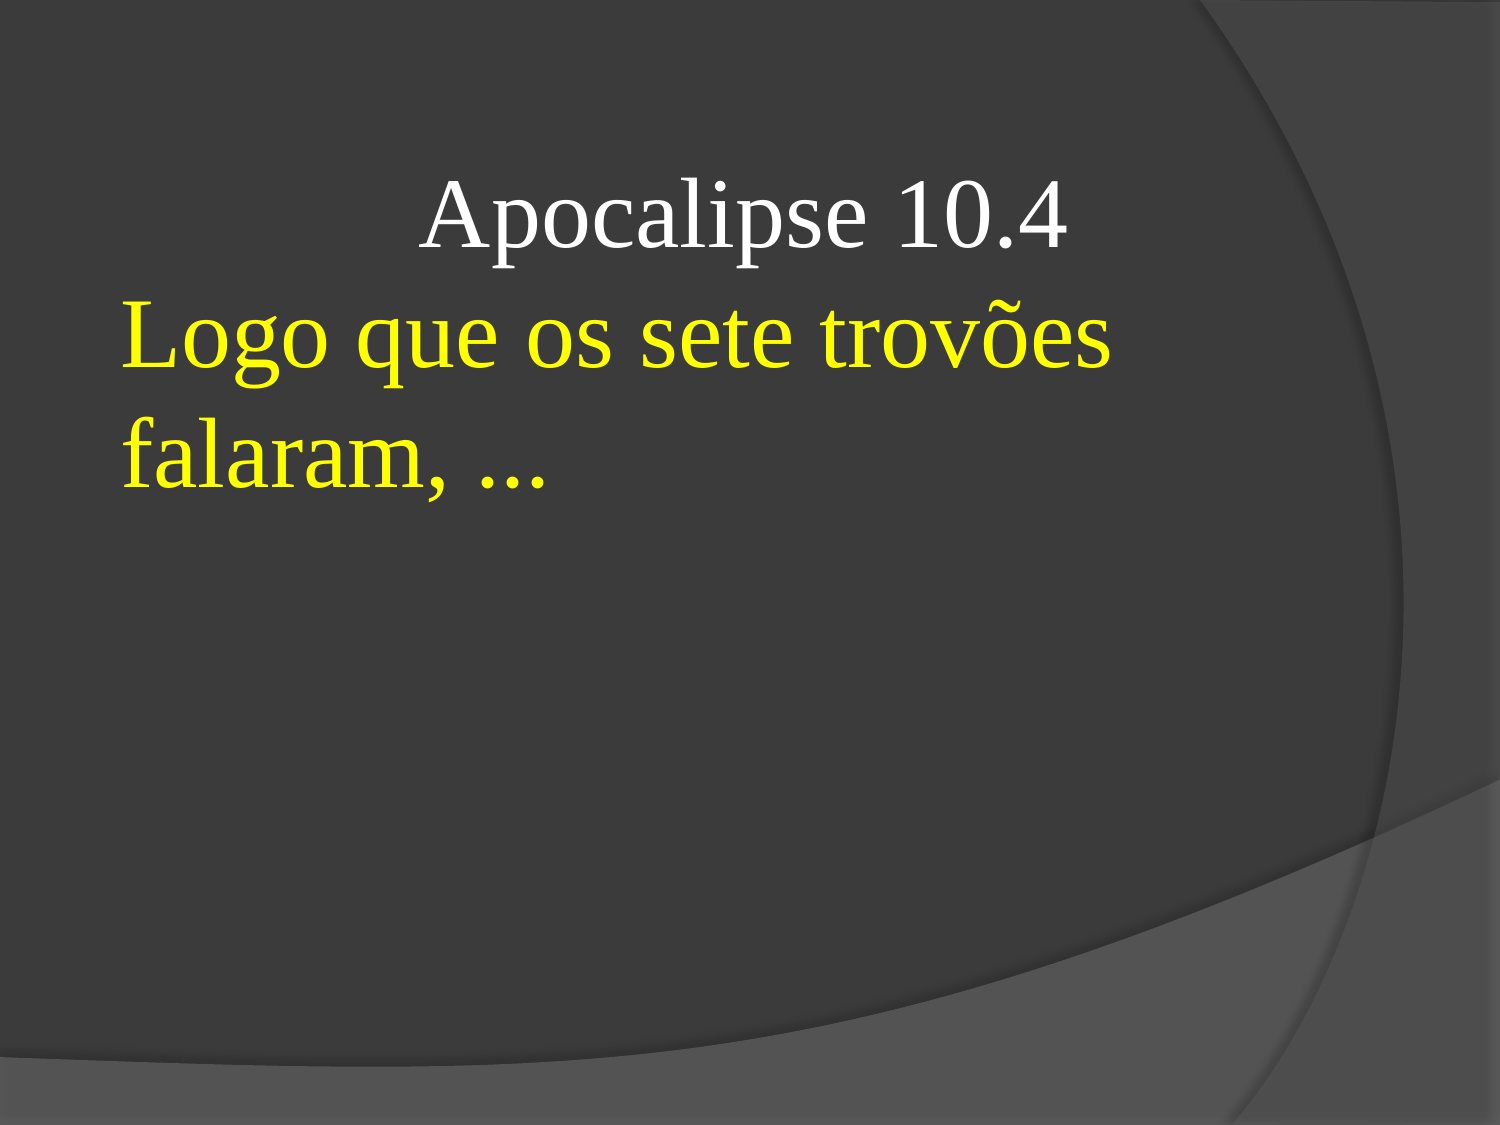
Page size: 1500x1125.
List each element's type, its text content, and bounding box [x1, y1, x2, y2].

text_box Apocalipse 10.4 Logo que os sete trovões falaram, ... [105, 140, 1383, 1125]
